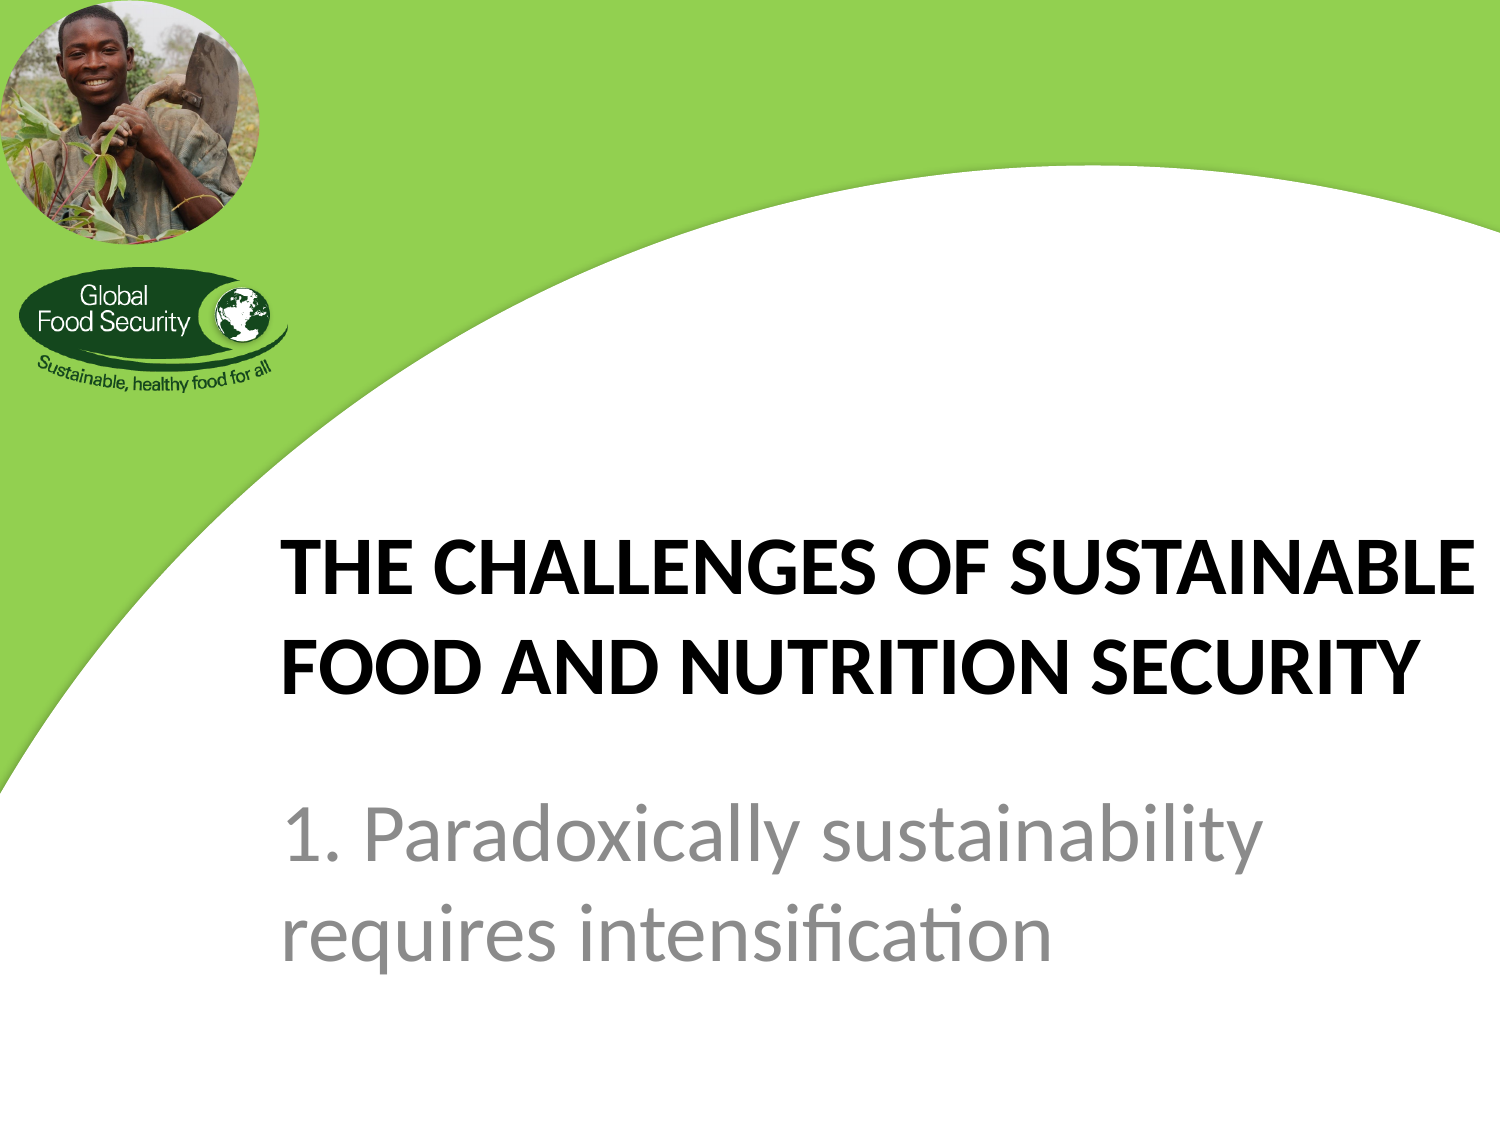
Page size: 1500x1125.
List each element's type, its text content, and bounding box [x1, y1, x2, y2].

list 1. Paradoxically sustainability requires intensification [265, 739, 1500, 986]
picture [19, 267, 288, 393]
picture [0, 0, 260, 245]
title The challenges of sustainable food and nutrition security [265, 503, 1500, 727]
